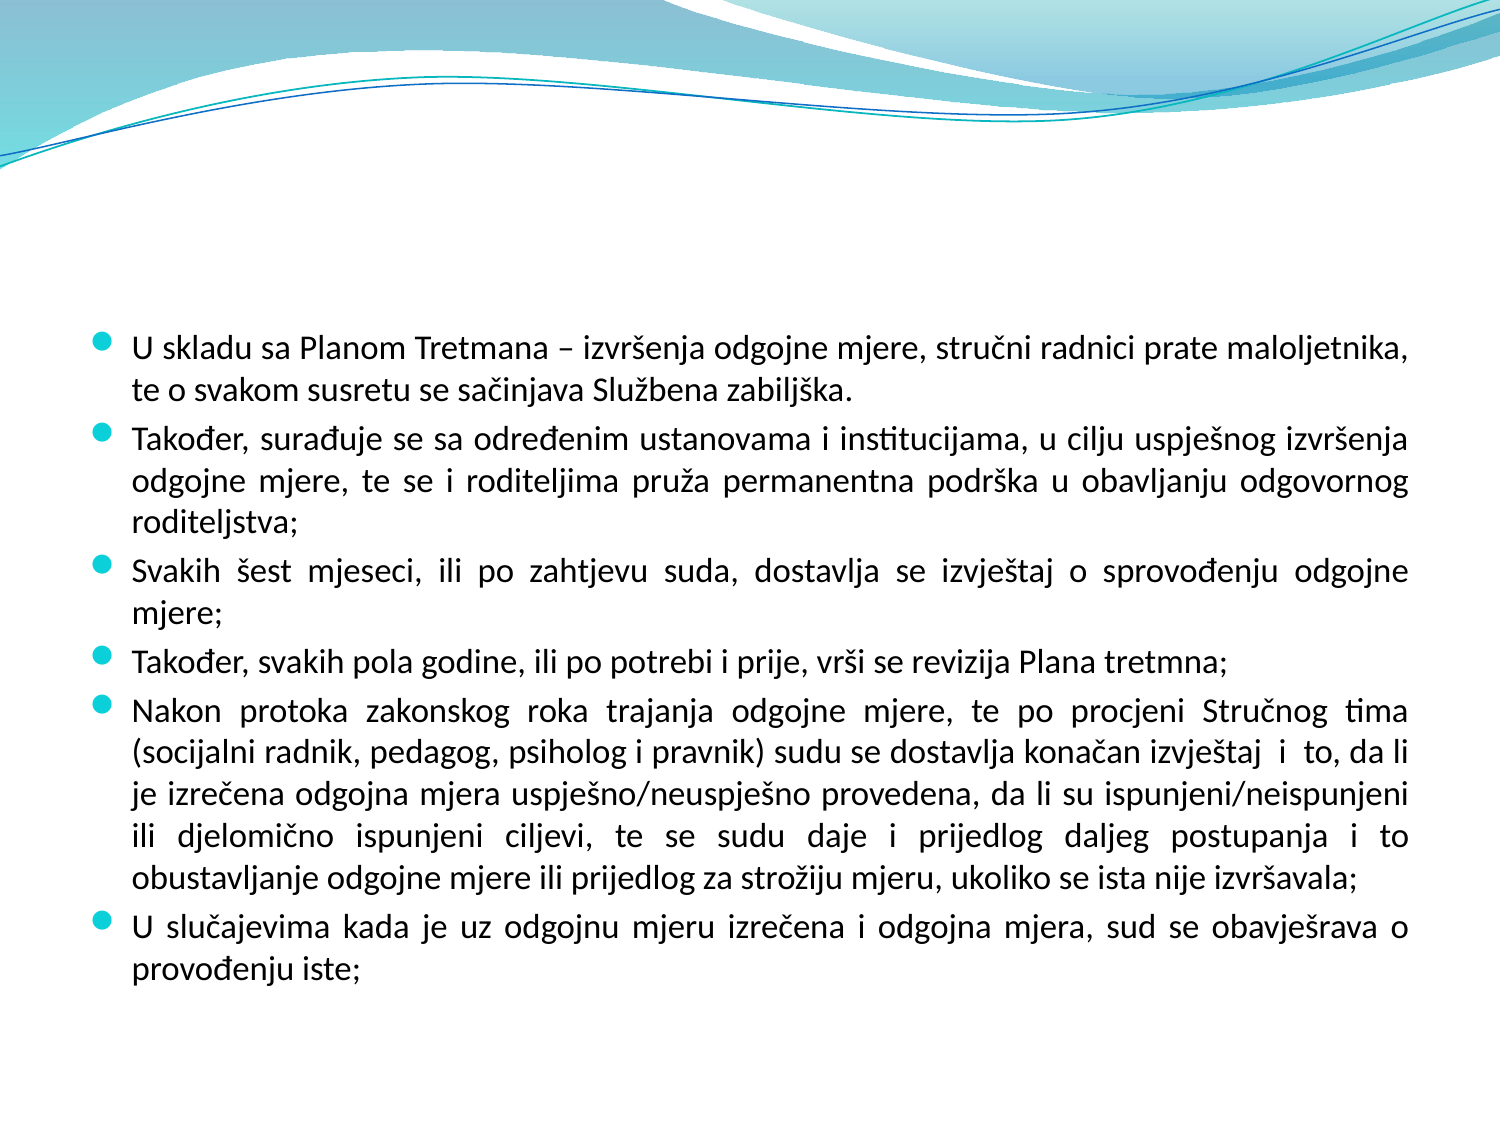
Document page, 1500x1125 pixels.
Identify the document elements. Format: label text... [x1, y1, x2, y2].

list U skladu sa Planom Tretmana – izvršenja odgojne mjere, stručni radnici prate maloljetnika, te o svakom susretu se sačinjava Službena zabiljška. Također, surađuje se sa određenim ustanovama i institucijama, u cilju uspješnog izvršenja odgojne mjere, te se i roditeljima pruža permanentna podrška u obavljanju odgovornog roditeljstva; Svakih šest mjeseci, ili po zahtjevu suda, dostavlja se izvještaj o sprovođenju odgojne mjere; Također, svakih pola godine, ili po potrebi i prije, vrši se revizija Plana tretmna; Nakon protoka zakonskog roka trajanja odgojne mjere, te po procjeni Stručnog tima (socijalni radnik, pedagog, psiholog i pravnik) sudu se dostavlja konačan izvještaj i to, da li je izrečena odgojna mjera uspješno/neuspješno provedena, da li su ispunjeni/neispunjeni ili djelomično ispunjeni ciljevi, te se sudu daje i prijedlog daljeg postupanja i to obustavljanje odgojne mjere ili prijedlog za strožiju mjeru, ukoliko se ista nije izvršavala; U slučajevima kada je uz odgojnu mjeru izrečena i odgojna mjera, sud se obavješrava o provođenju iste; [75, 317, 1425, 1038]
